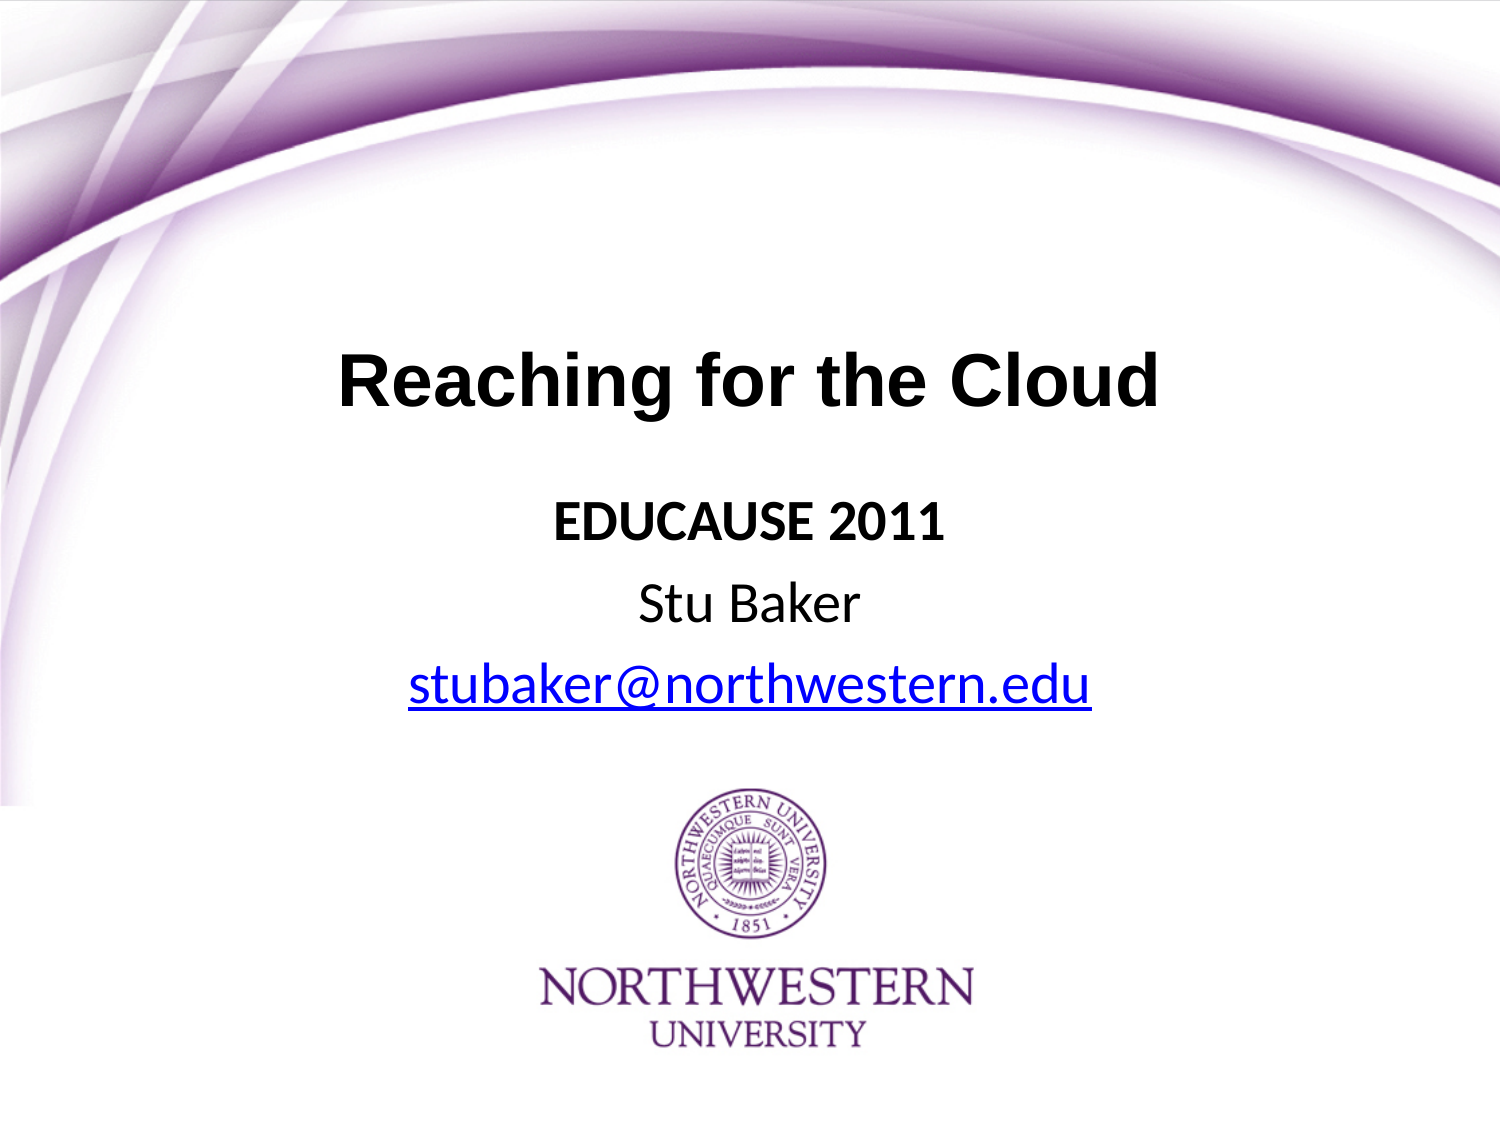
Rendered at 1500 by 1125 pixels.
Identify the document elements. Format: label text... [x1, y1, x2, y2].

title Reaching for the Cloud [112, 238, 1388, 516]
subtitle EDUCAUSE 2011 Stu Baker stubaker@northwestern.edu [225, 474, 1275, 605]
picture [0, 0, 1500, 1125]
